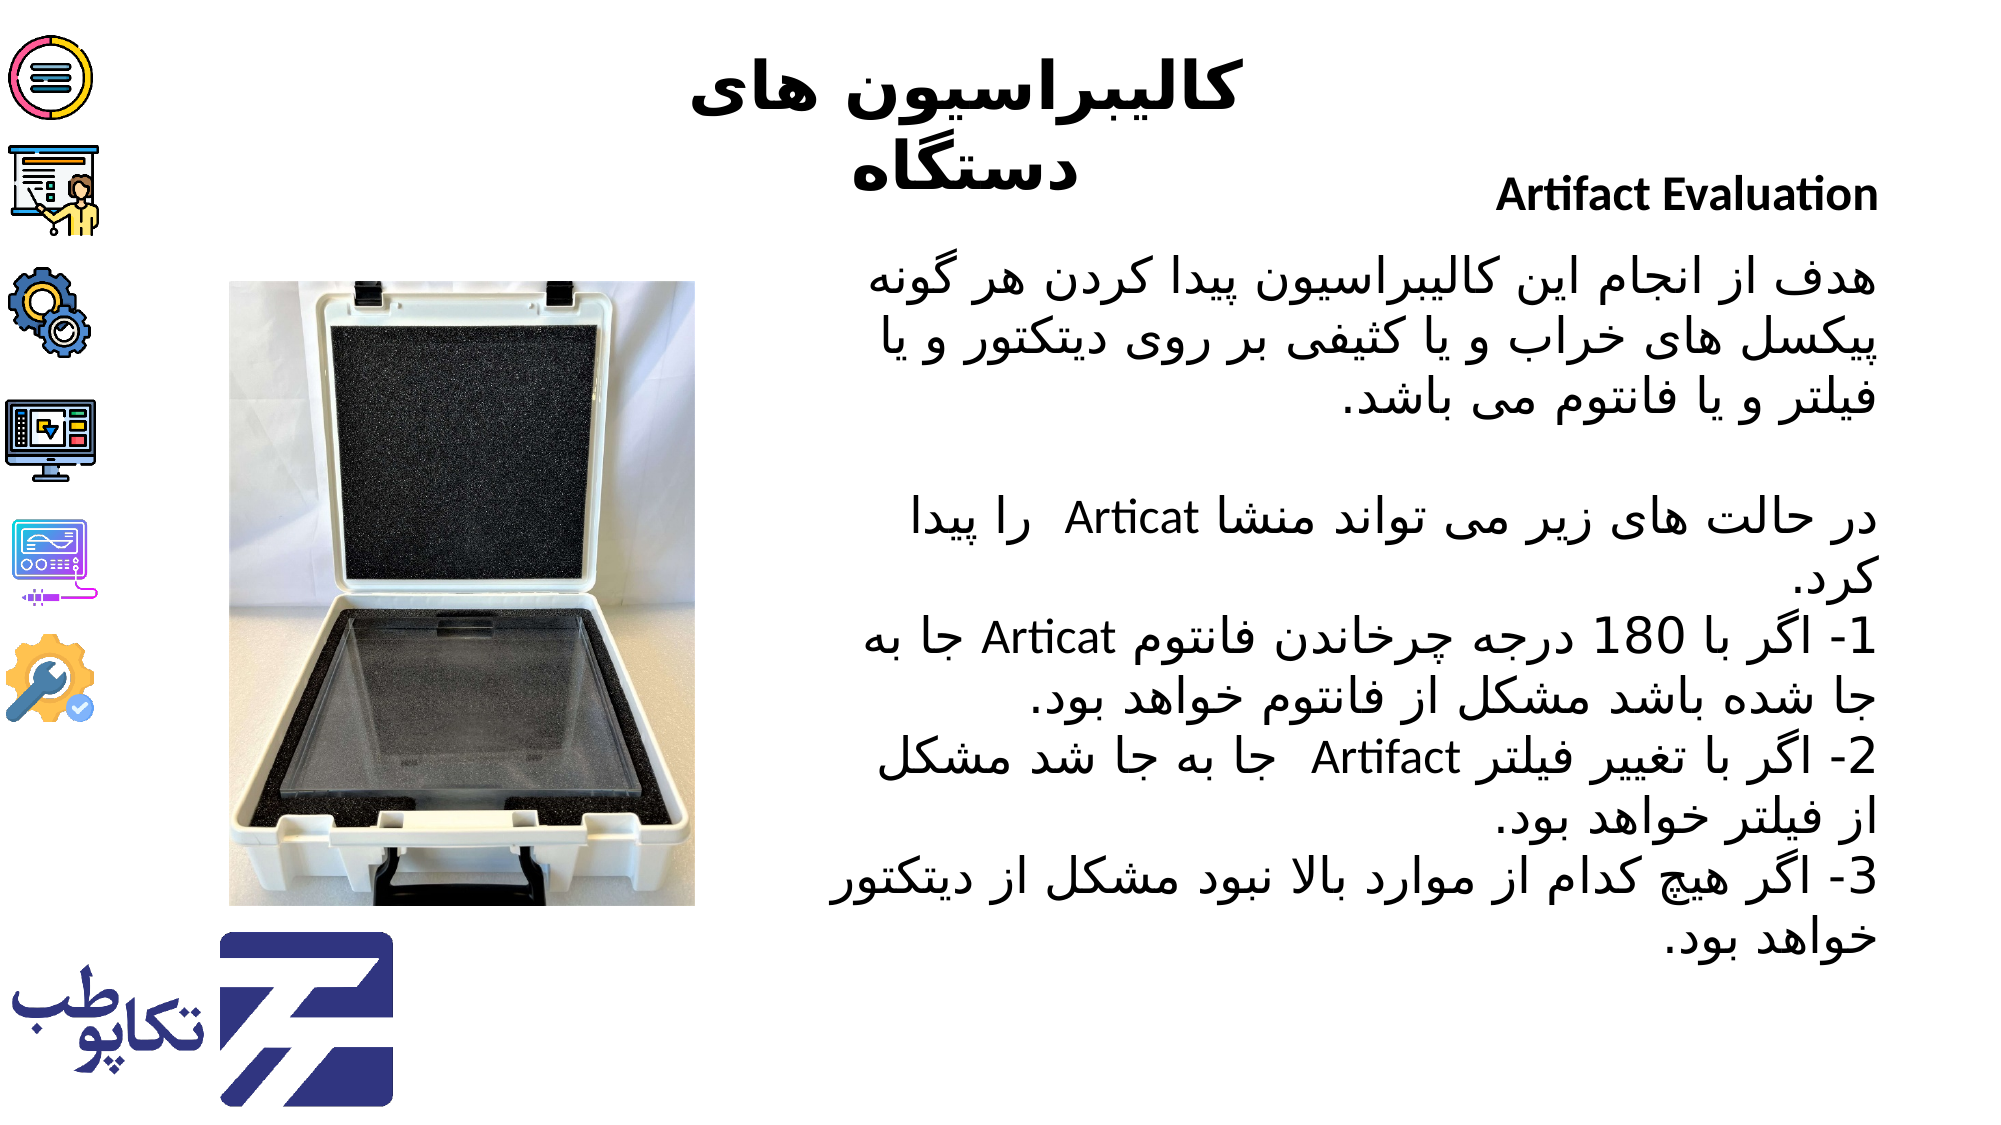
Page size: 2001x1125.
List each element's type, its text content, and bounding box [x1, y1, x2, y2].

picture [229, 281, 695, 906]
text_box Artifact Evaluation [1362, 152, 1894, 228]
picture [0, 918, 403, 1120]
text_box کالیبراسیون های دستگاه [631, 35, 1301, 211]
picture [8, 145, 99, 236]
text_box هدف از انجام این کالیبراسیون پیدا کردن هر گونه پیکسل های خراب و یا کثیفی بر روی دیتکتور و یا فیلتر و یا فانتوم می باشد. در حالت های زیر می تواند منشا Articat را پیدا کرد. 1- اگر با 180 درجه چرخاندن فانتوم Articat جا به جا شده باشد مشکل از فانتوم خواهد بود. 2- اگر با تغییر فیلتر Artifact جا به جا شد مشکل از فیلتر خواهد بود. 3- اگر هیچ کدام از موارد بالا نبود مشکل از دیتکتور خواهد بود. [810, 235, 1894, 1031]
picture [9, 517, 100, 608]
picture [3, 267, 94, 358]
picture [4, 632, 95, 723]
picture [8, 35, 93, 120]
picture [5, 395, 96, 486]
